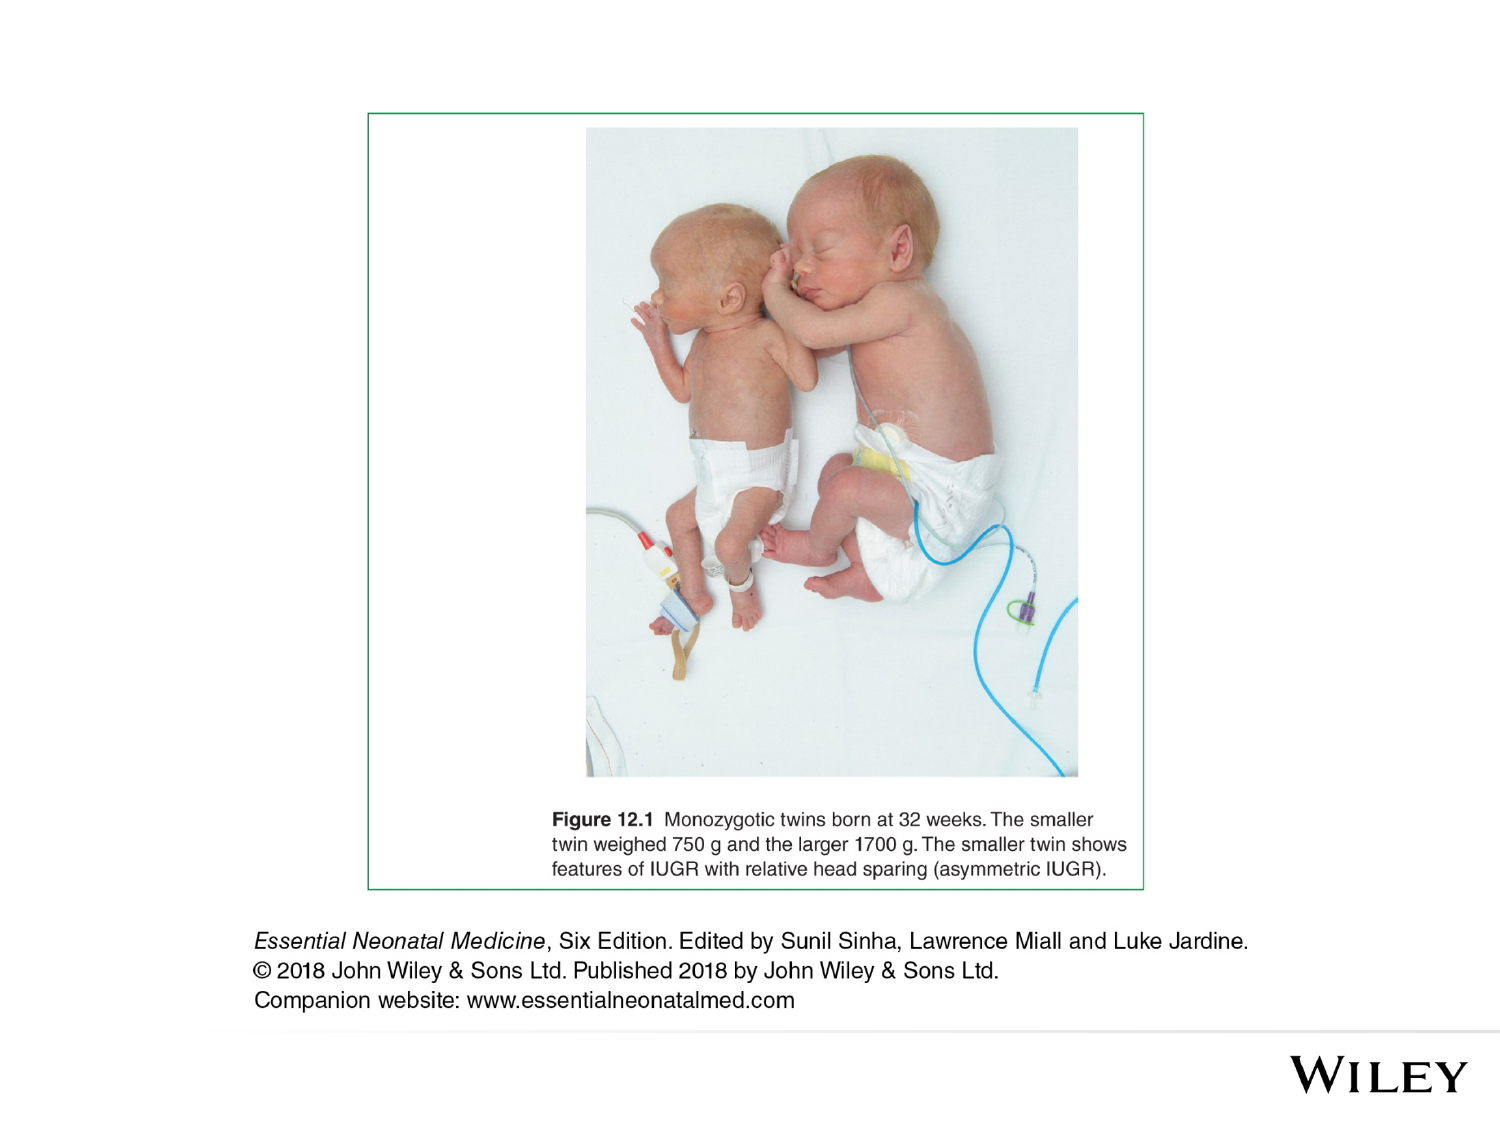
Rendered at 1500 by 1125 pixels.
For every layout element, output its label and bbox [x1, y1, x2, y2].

picture [0, 1030, 1500, 1125]
picture [253, 112, 1247, 1013]
